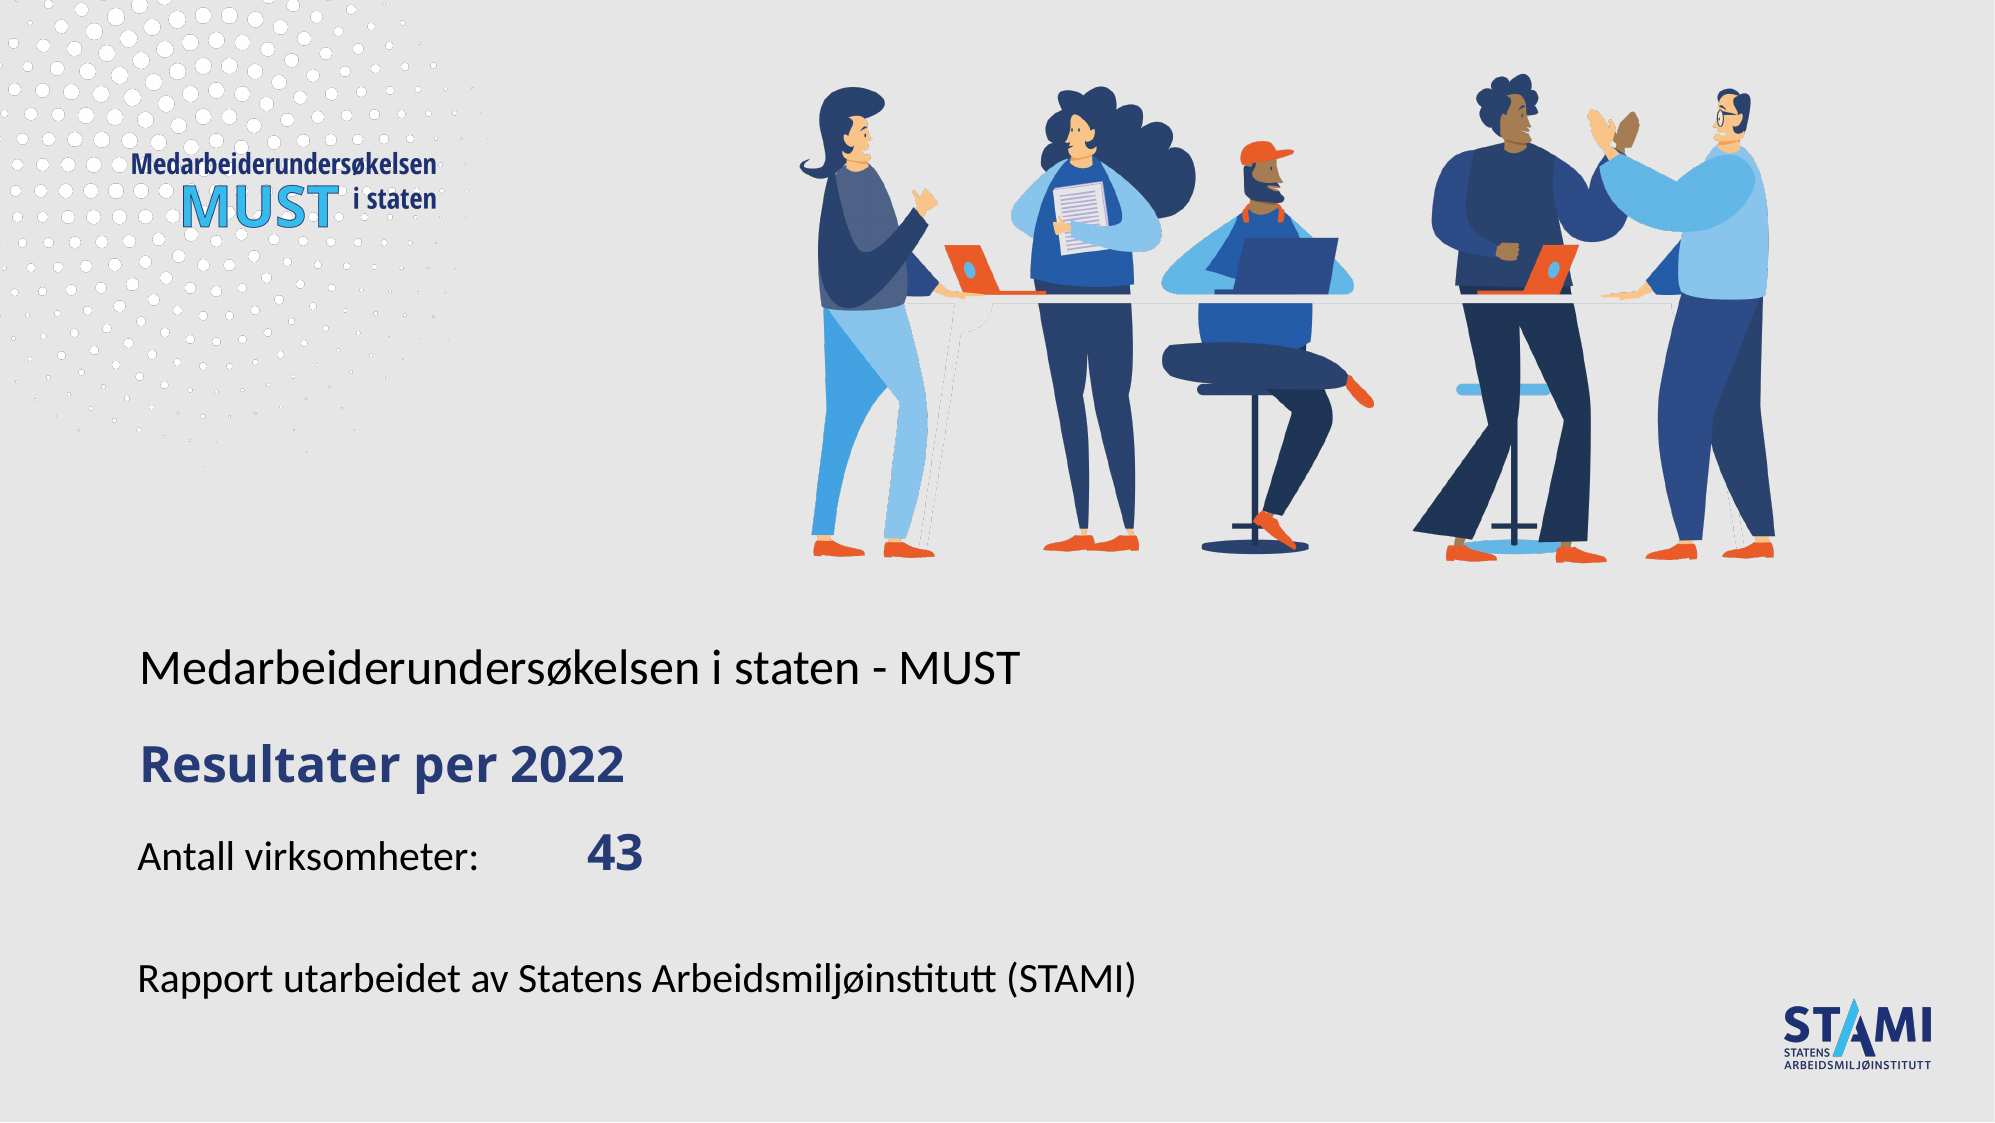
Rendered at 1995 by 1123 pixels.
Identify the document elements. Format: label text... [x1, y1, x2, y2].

picture [0, 0, 507, 482]
picture [1782, 997, 1933, 1070]
text_box Resultater per 2022 [124, 725, 1912, 801]
picture [769, 64, 1801, 577]
text_box Medarbeiderundersøkelsen i staten - MUST [124, 633, 1746, 707]
text_box Antall virksomheter: 43 [122, 819, 1743, 914]
text_box Rapport utarbeidet av Statens Arbeidsmiljøinstitutt (STAMI) [122, 949, 1743, 1044]
